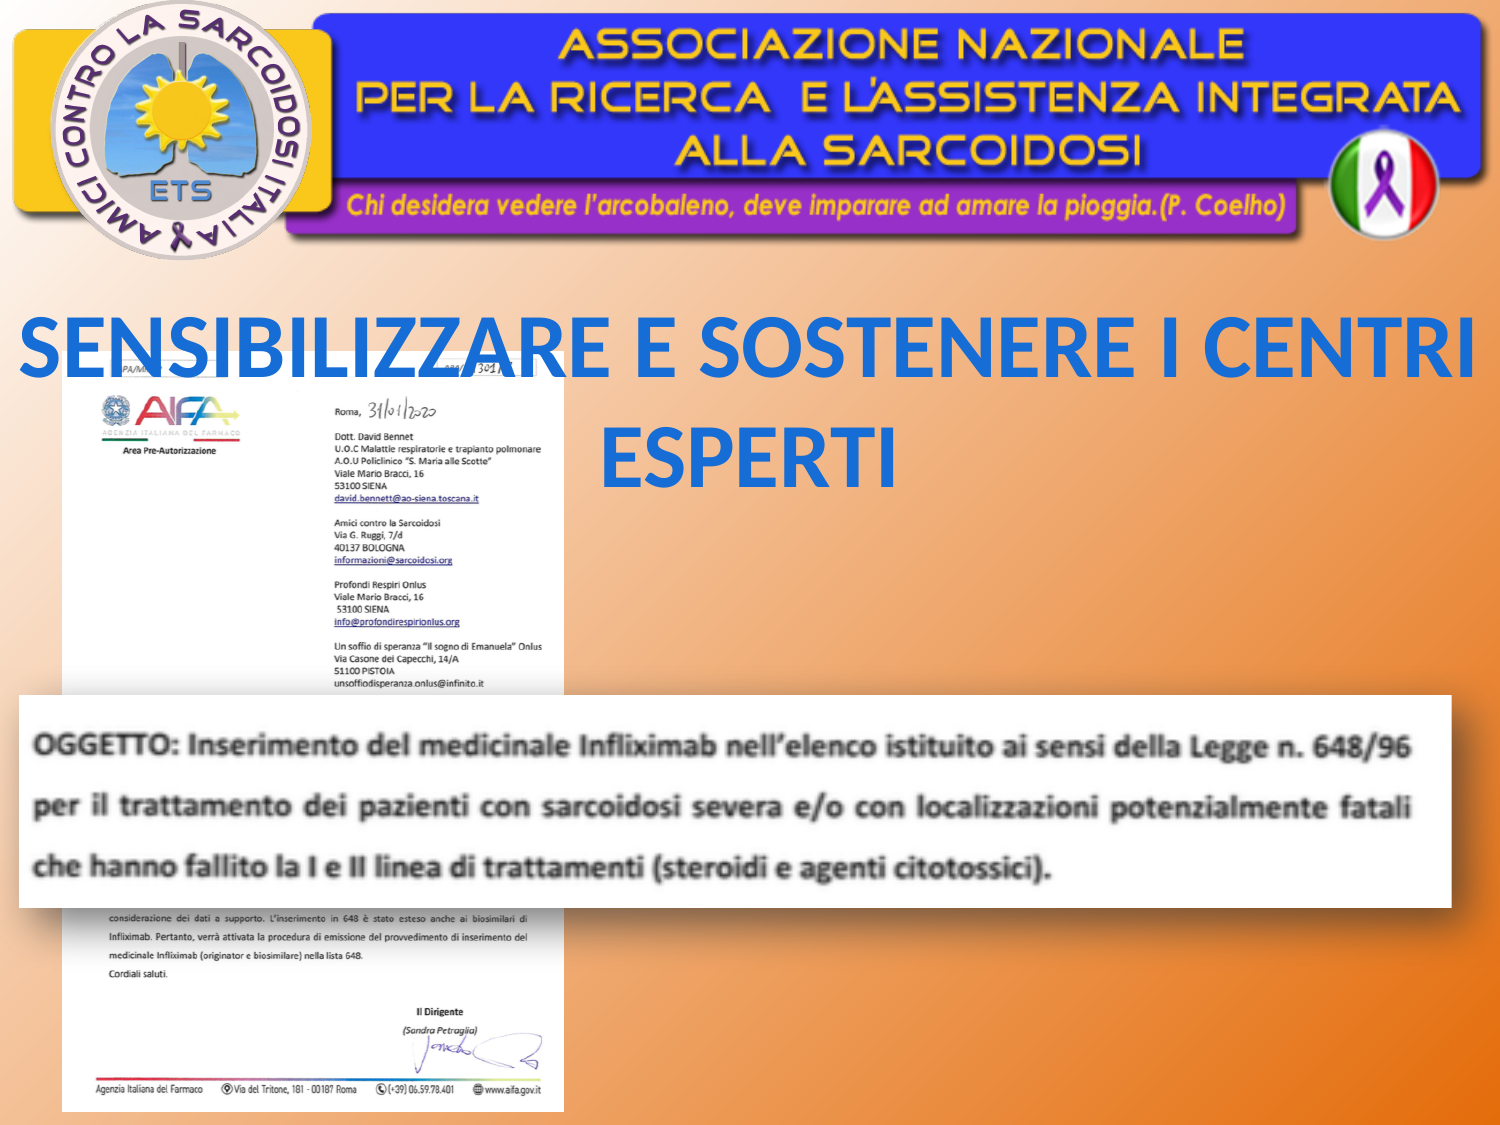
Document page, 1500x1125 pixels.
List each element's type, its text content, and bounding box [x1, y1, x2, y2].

picture [18, 351, 1452, 1112]
picture [0, 0, 1500, 273]
text_box Sensibilizzare e sostenere i centri esperti [0, 278, 1500, 514]
